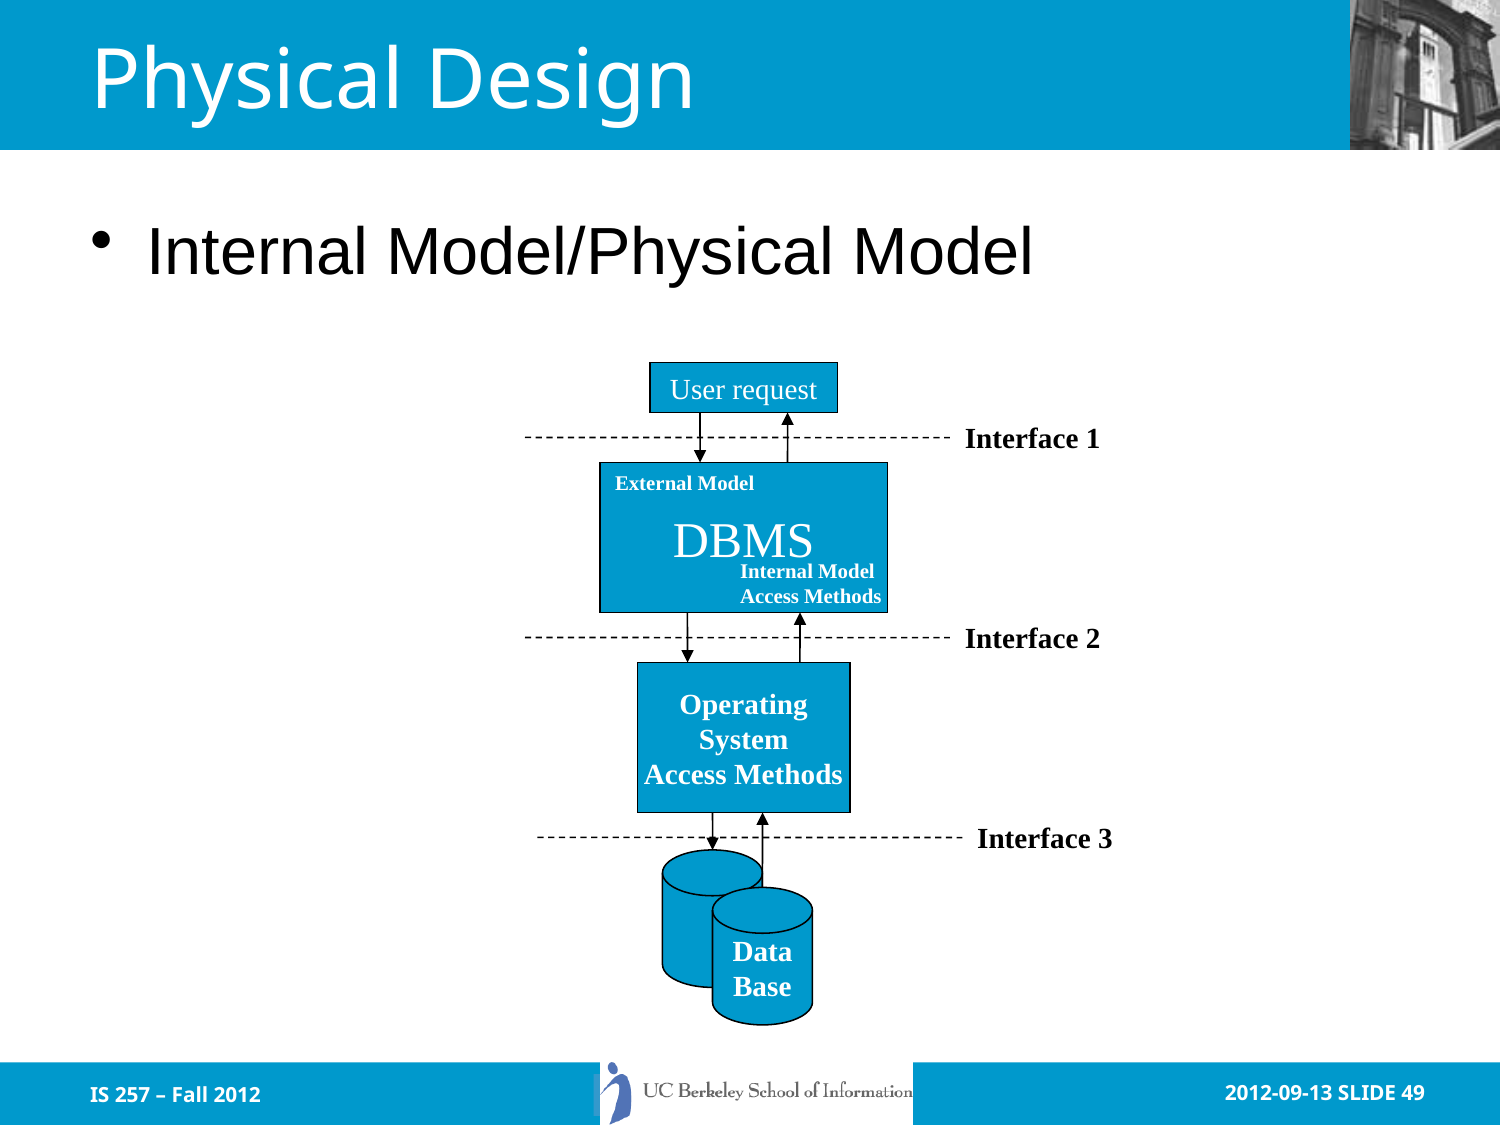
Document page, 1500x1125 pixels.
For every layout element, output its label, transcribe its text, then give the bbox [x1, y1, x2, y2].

text_box [693, 412, 707, 460]
text_box [781, 412, 794, 437]
text_box [681, 638, 694, 663]
text_box Interface 3 [962, 812, 1128, 863]
picture [594, 1062, 912, 1125]
text_box Data Base [712, 887, 813, 1025]
text_box [662, 849, 762, 988]
slide_number IS 257 – Fall 2012 [75, 1062, 388, 1125]
text_box Interface 2 [949, 612, 1116, 663]
text_box User request [650, 362, 838, 413]
picture [1351, 0, 1500, 150]
text_box [706, 812, 719, 850]
list Internal Model/Physical Model [75, 200, 1425, 1013]
text_box [756, 812, 769, 837]
text_box Operating System Access Methods [637, 662, 850, 813]
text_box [599, 462, 898, 616]
title Physical Design [75, 0, 1350, 150]
text_box Interface 1 [949, 412, 1116, 463]
